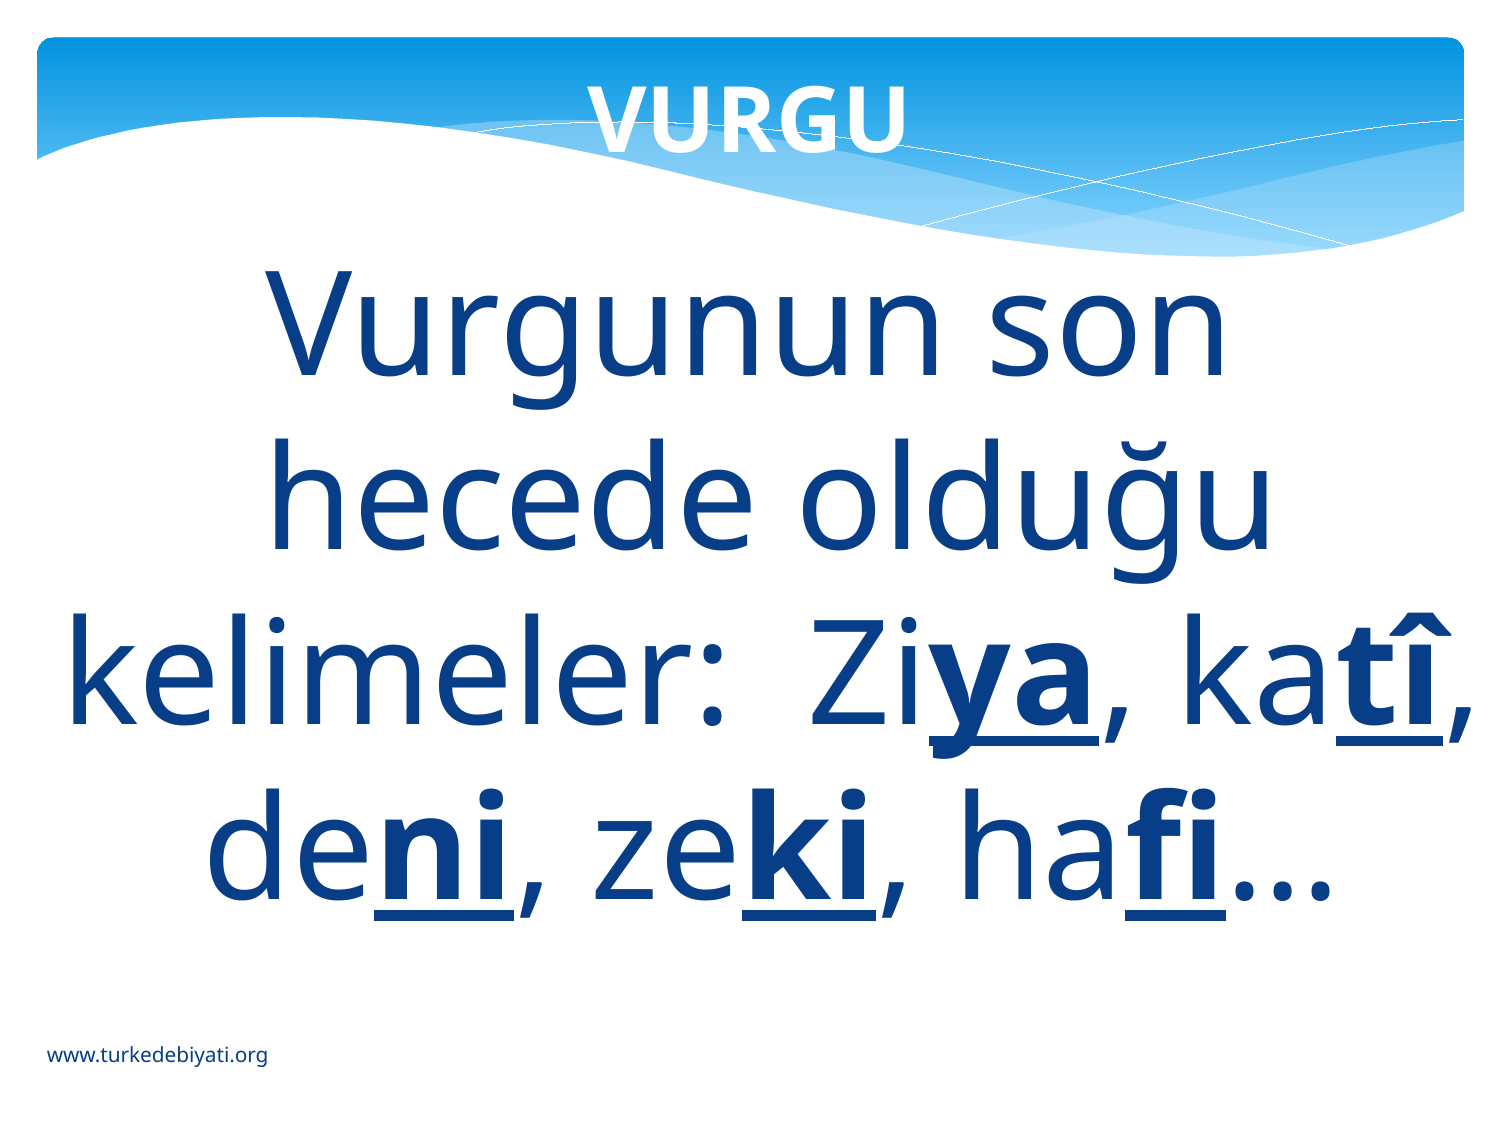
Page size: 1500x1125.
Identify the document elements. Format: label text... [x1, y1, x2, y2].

list Vurgunun son hecede olduğu kelimeler: Ziya, katî, deni, zeki, hafi… [0, 222, 1500, 1125]
footer www.turkedebiyati.org [31, 1025, 653, 1086]
title VURGU [0, 0, 1500, 222]
